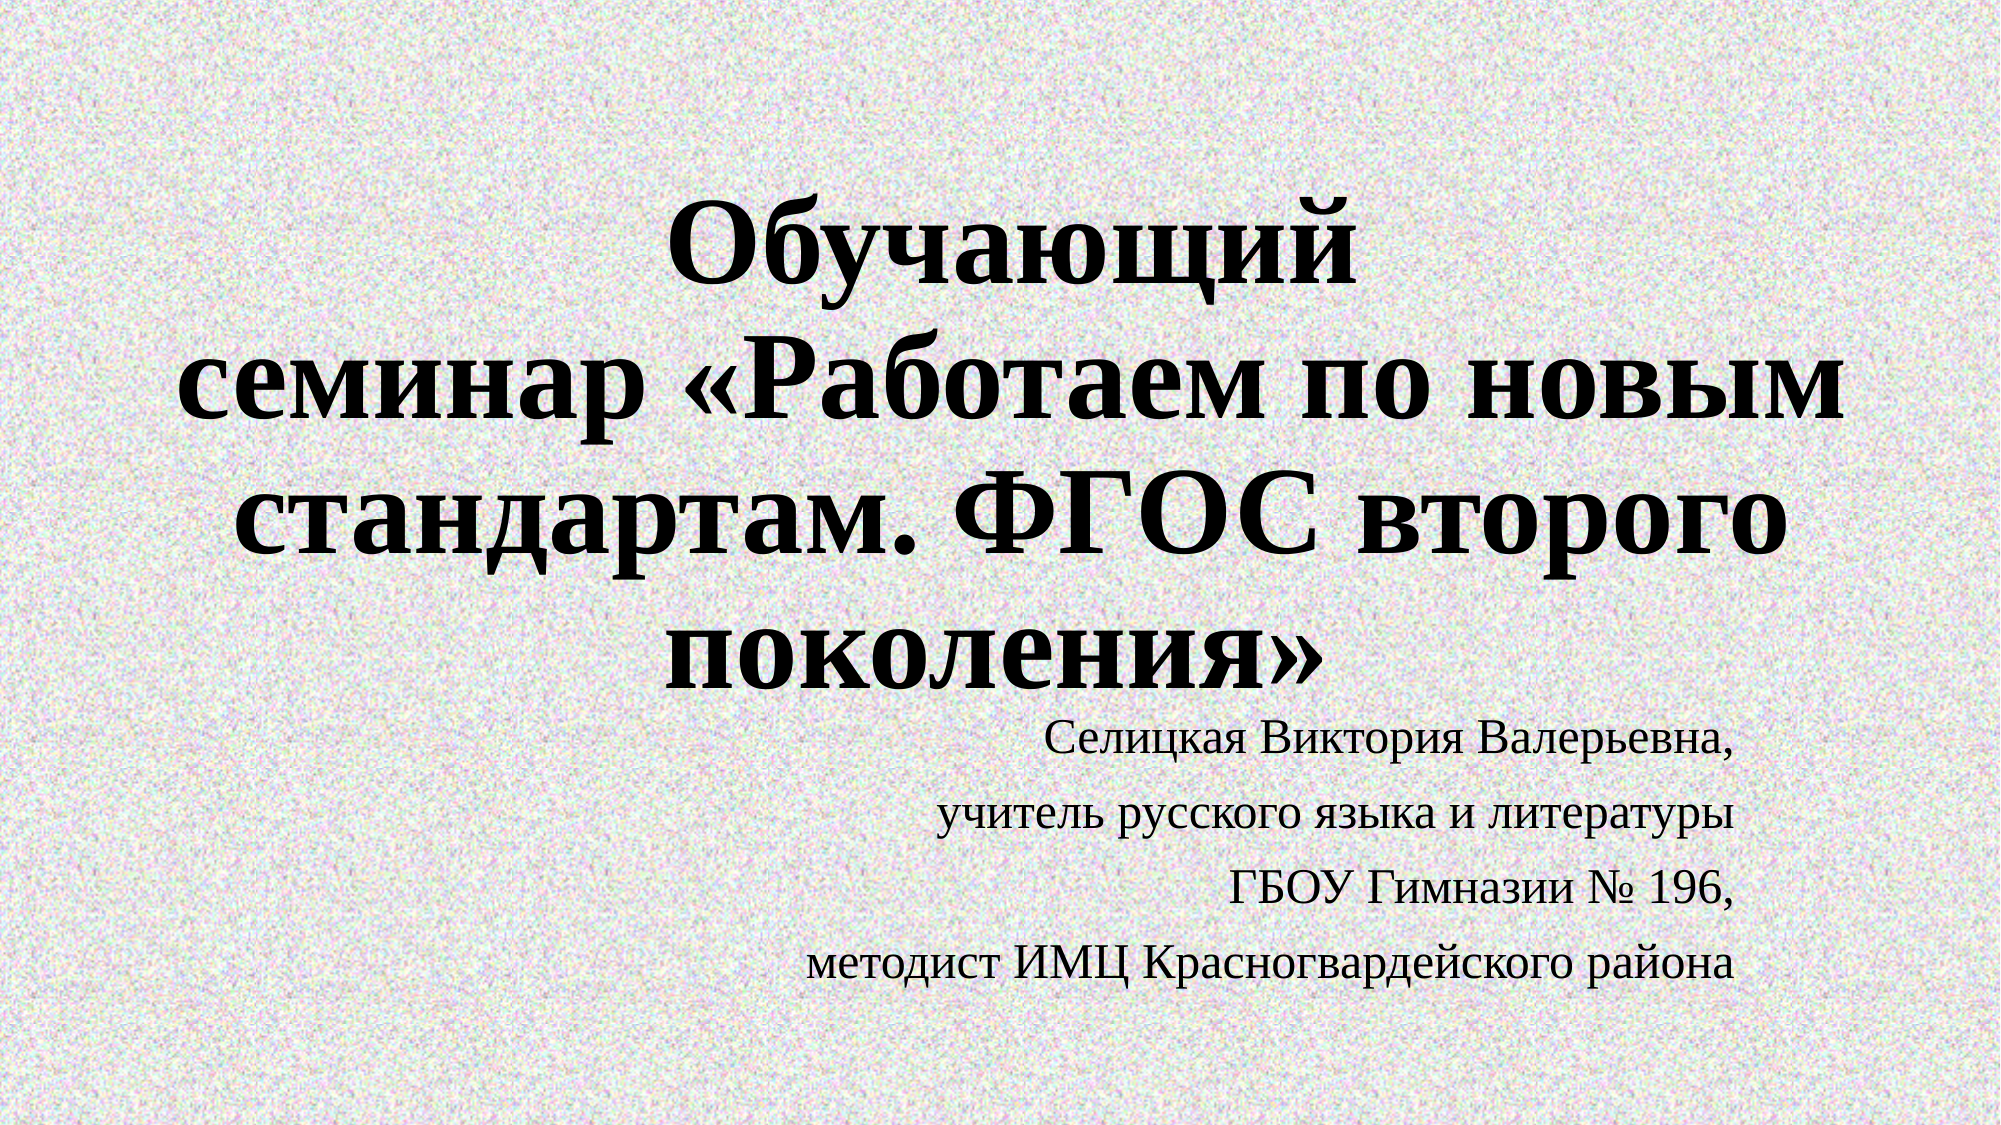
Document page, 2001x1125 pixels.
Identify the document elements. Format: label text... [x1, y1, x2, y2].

title Обучающий семинар «Работаем по новым стандартам. ФГОС второго поколения» [115, 93, 1909, 723]
picture [0, 0, 2001, 1125]
subtitle Селицкая Виктория Валерьевна, учитель русского языка и литературы ГБОУ Гимназии № 196, методист ИМЦ Красногвардейского района [275, 703, 1750, 1021]
